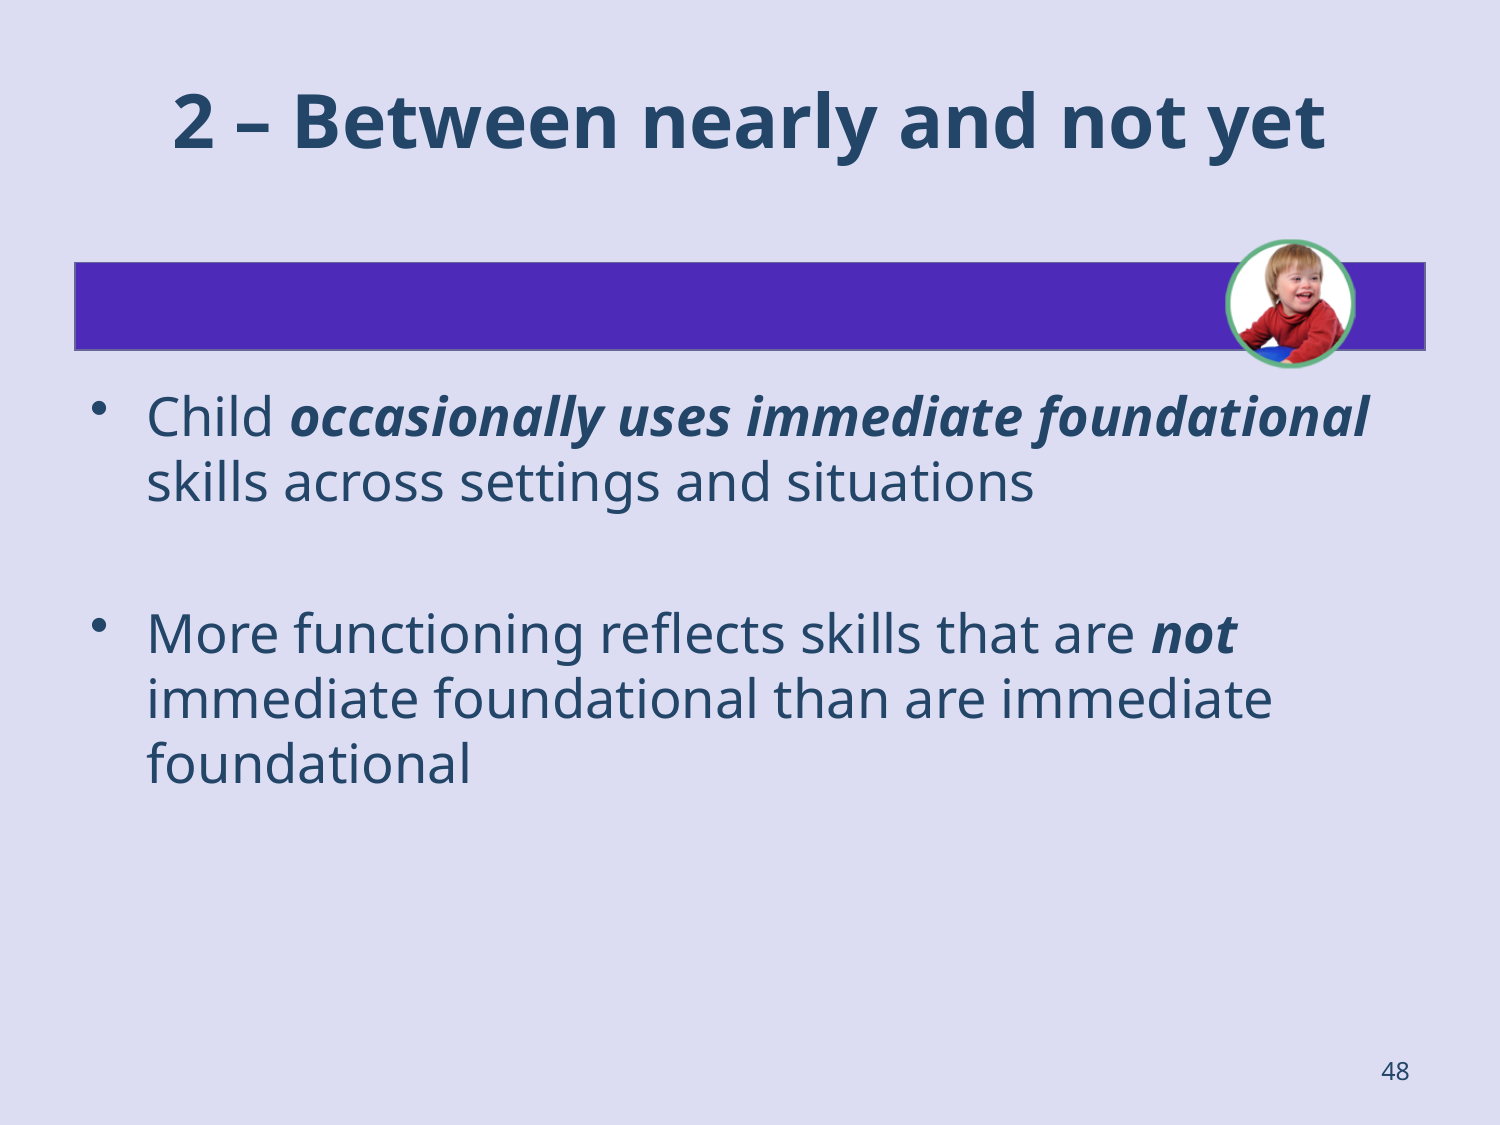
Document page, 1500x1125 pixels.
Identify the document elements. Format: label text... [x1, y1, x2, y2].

slide_number 48 [1074, 1042, 1425, 1103]
title 2 – Between nearly and not yet [87, 24, 1413, 213]
picture [1224, 237, 1360, 370]
list Child occasionally uses immediate foundational skills across settings and situations More functioning reflects skills that are not immediate foundational than are immediate foundational [74, 374, 1426, 1006]
